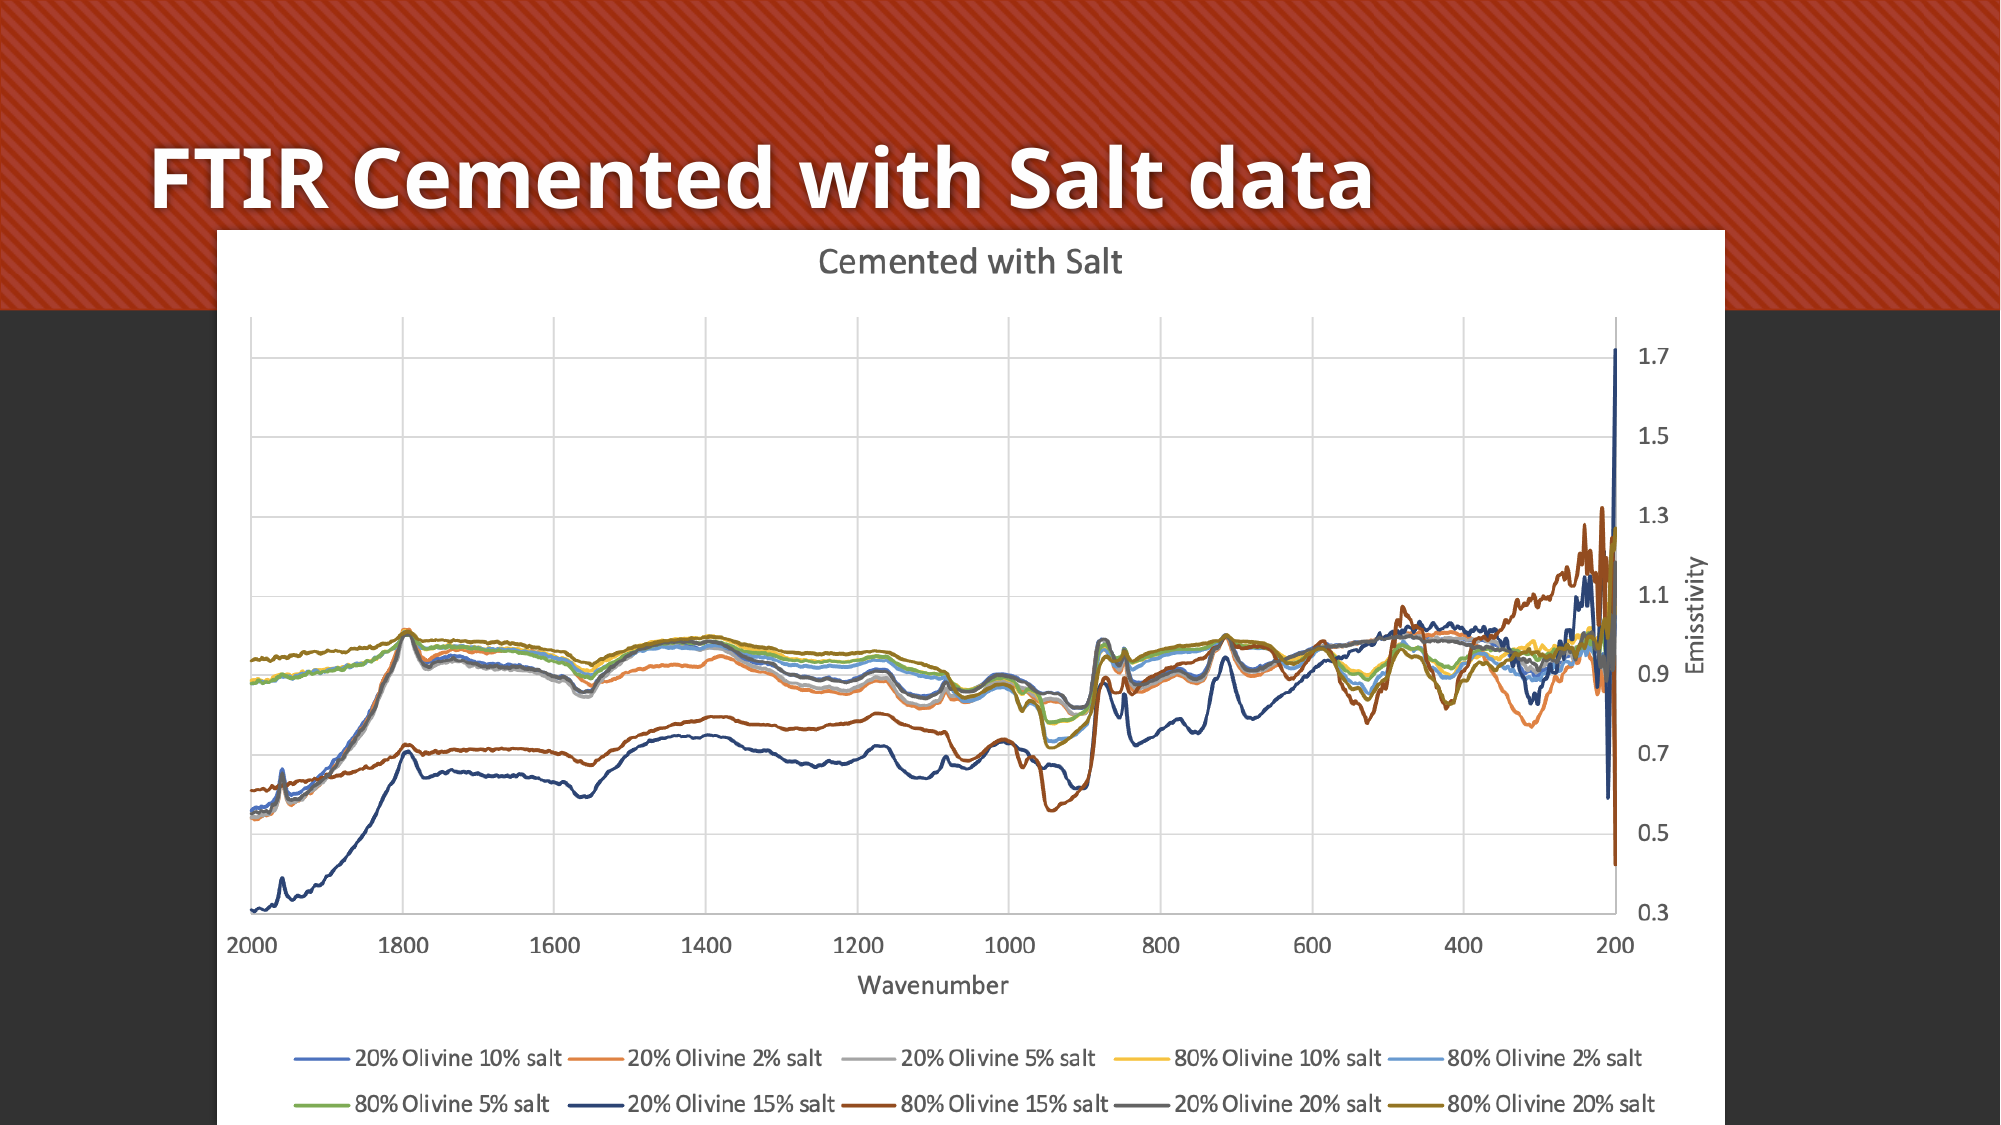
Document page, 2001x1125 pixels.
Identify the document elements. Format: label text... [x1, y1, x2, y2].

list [216, 230, 1725, 1125]
title FTIR Cemented with Salt data [132, 73, 1868, 233]
